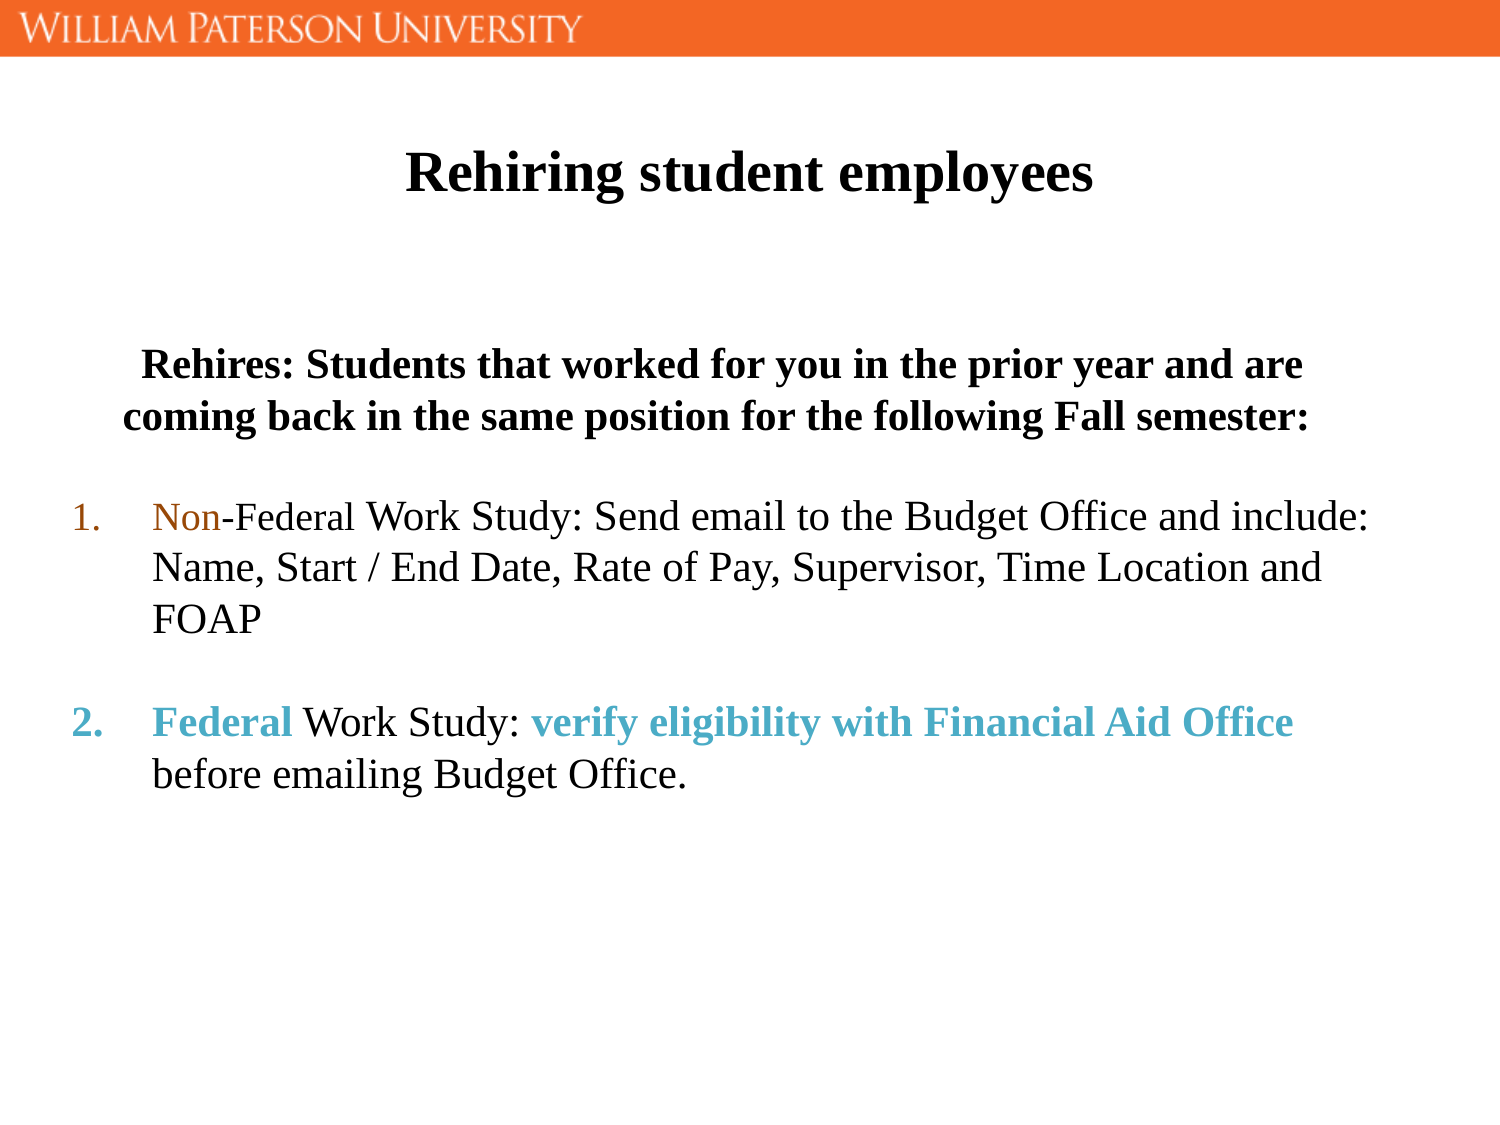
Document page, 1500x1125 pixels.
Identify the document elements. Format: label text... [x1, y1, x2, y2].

text_box Rehires: Students that worked for you in the prior year and are coming back in the same position for the following Fall semester: Non-Federal Work Study: Send email to the Budget Office and include: Name, Start / End Date, Rate of Pay, Supervisor, Time Location and FOAP Federal Work Study: verify eligibility with Financial Aid Office before emailing Budget Office. [56, 325, 1389, 807]
text_box Rehiring student employees [0, 59, 1500, 278]
